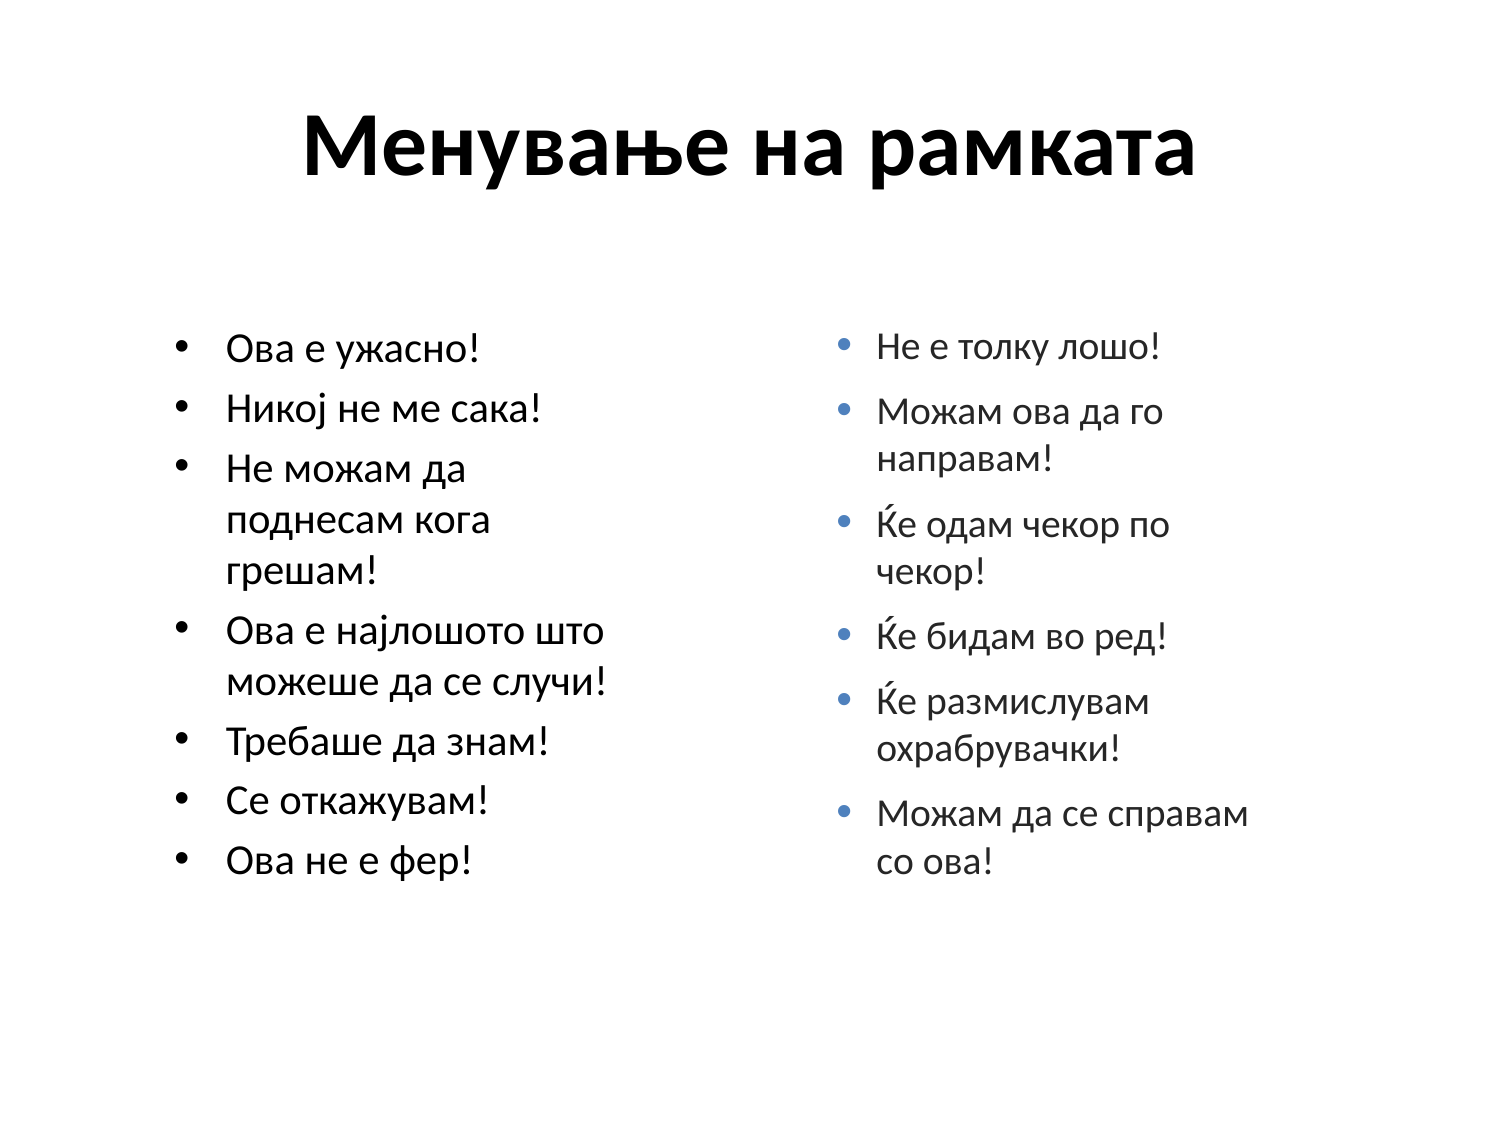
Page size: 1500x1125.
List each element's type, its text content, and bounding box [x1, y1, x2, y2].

text_box Не е толку лошо! Можам ова да го направам! Ќе одам чекор по чекор! Ќе бидам во ред! Ќе размислувам охрабрувачки! Можам да се справам со ова! [821, 312, 1293, 897]
title Менување на рамката [75, 45, 1425, 233]
list Ова е ужасно! Никој не ме сака! Не можам да поднесам кога грешам! Ова е најлошото што можеше да се случи! Требаше да знам! Се откажувам! Ова не е фер! [159, 312, 631, 897]
